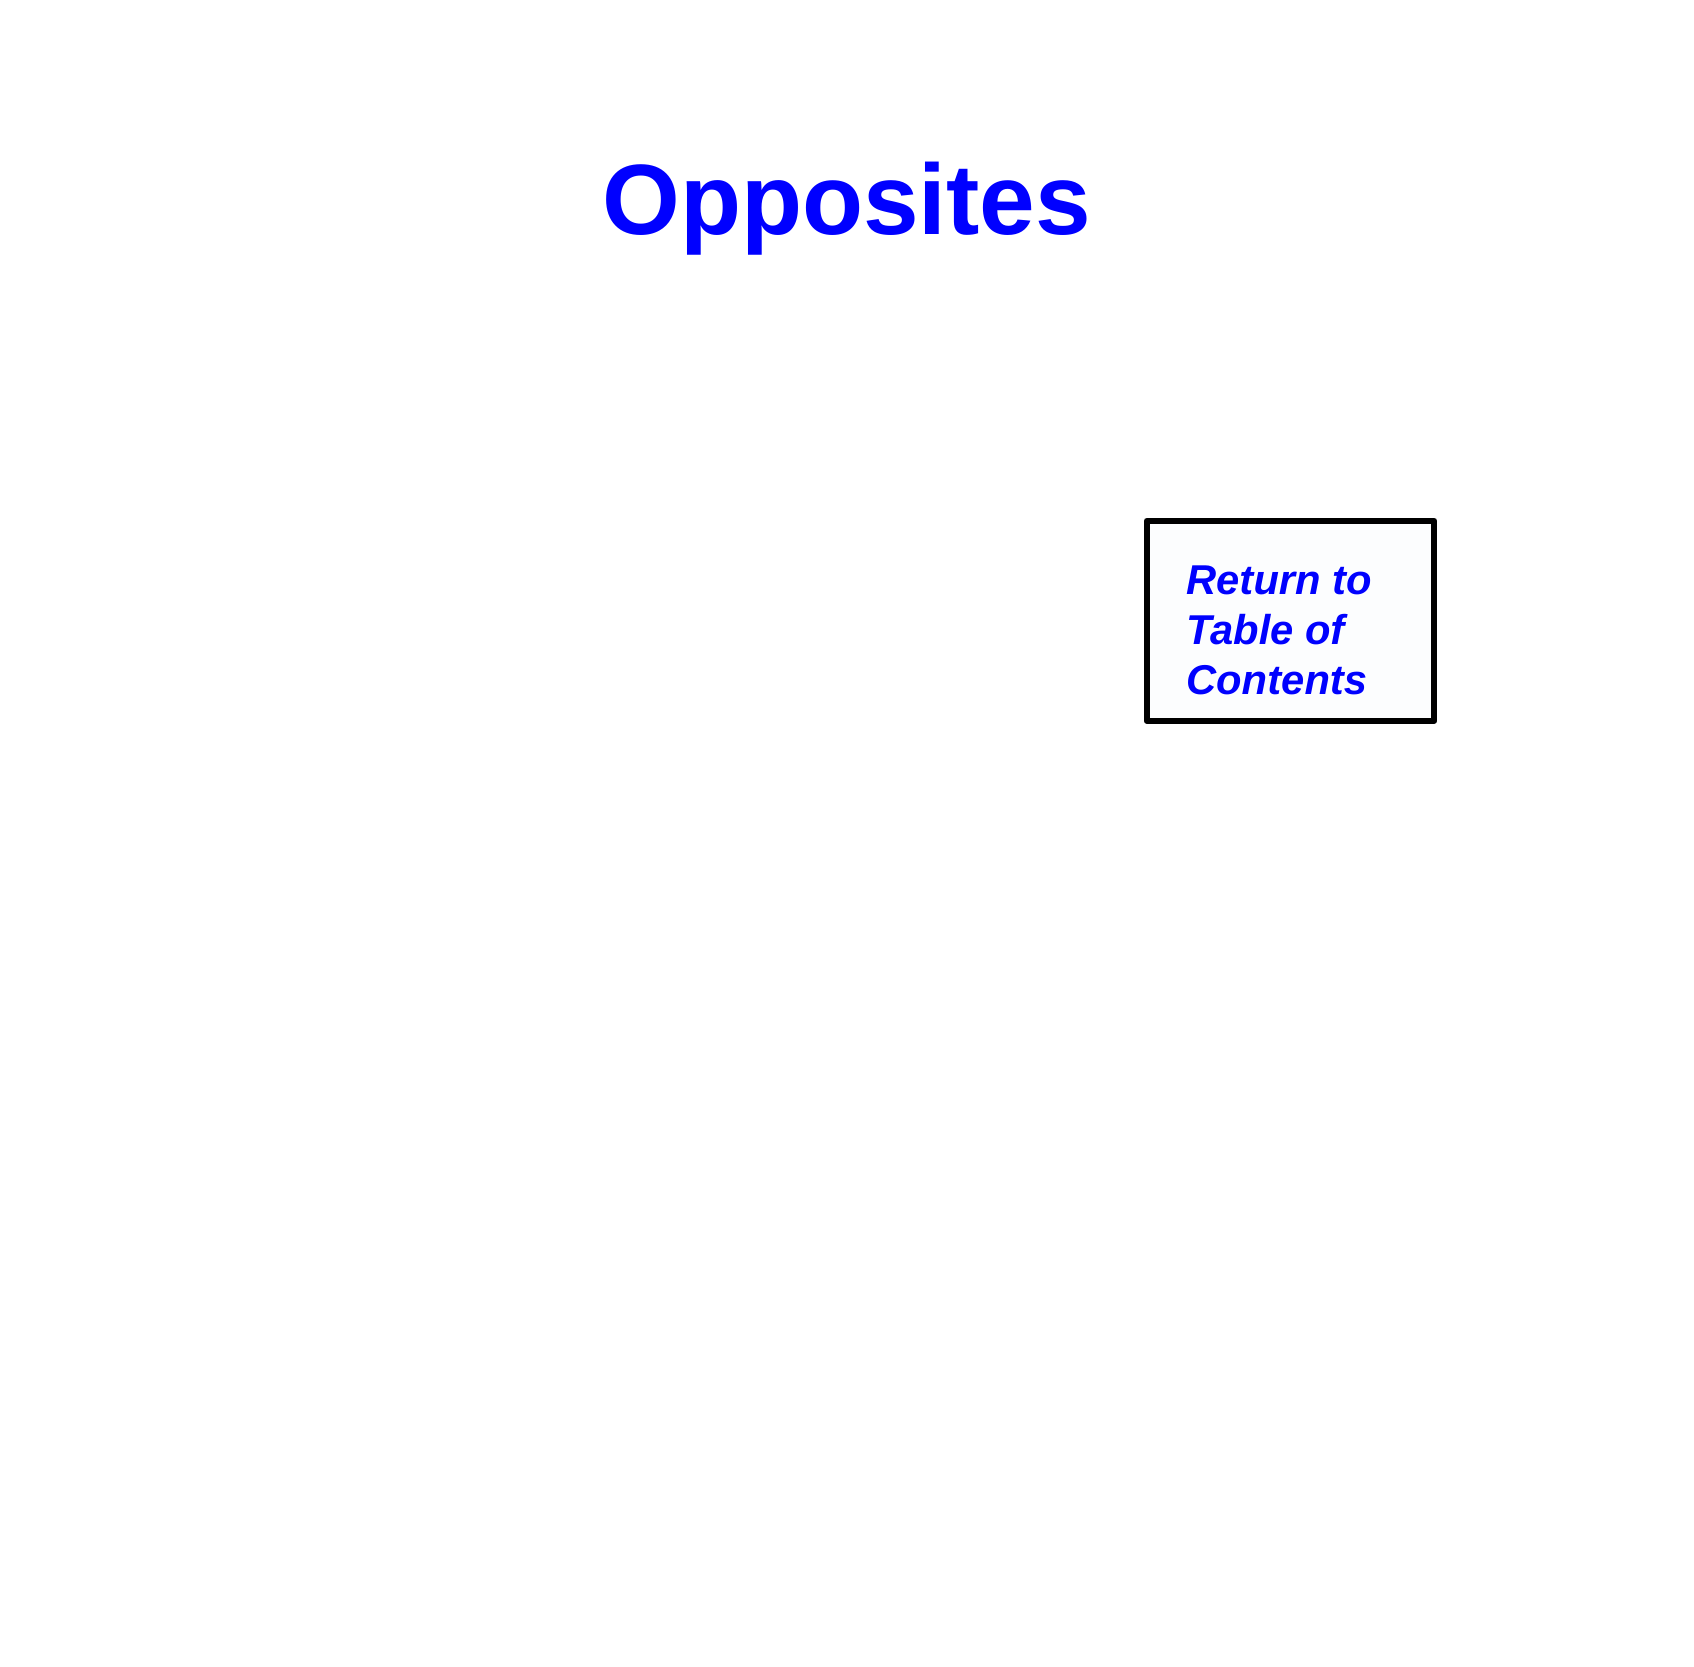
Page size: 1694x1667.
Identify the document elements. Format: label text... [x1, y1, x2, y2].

text_box [1145, 519, 1436, 723]
text_box Opposites [557, 127, 1136, 262]
